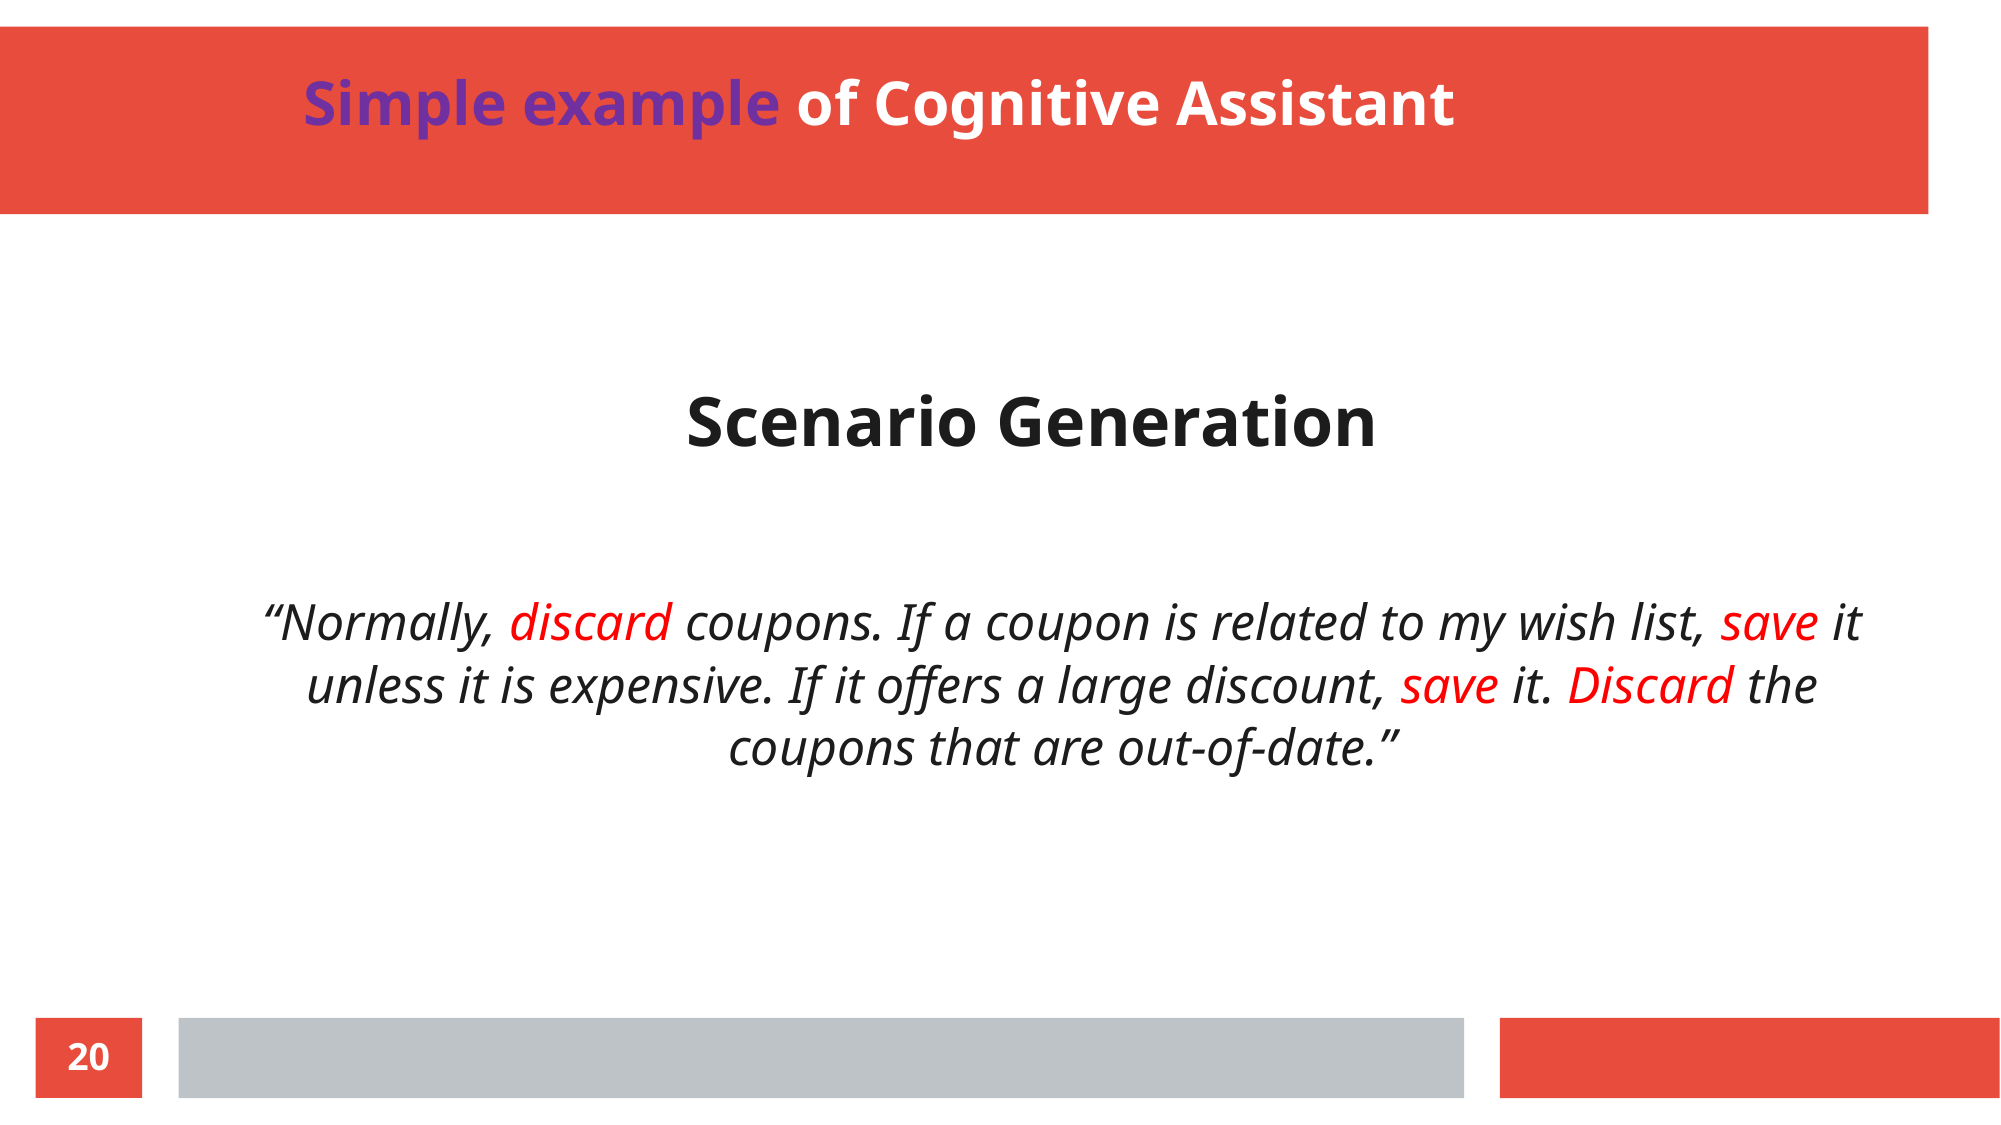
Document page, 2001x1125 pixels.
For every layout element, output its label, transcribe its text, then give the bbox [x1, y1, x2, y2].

title Simple example of Cognitive Assistant [303, 53, 1697, 188]
slide_number 20 [35, 1017, 143, 1098]
list Scenario Generation “Normally, discard coupons. If a coupon is related to my wish list, save it unless it is expensive. If it offers a large discount, save it. Discard the coupons that are out-of-date.” [172, 294, 1893, 992]
